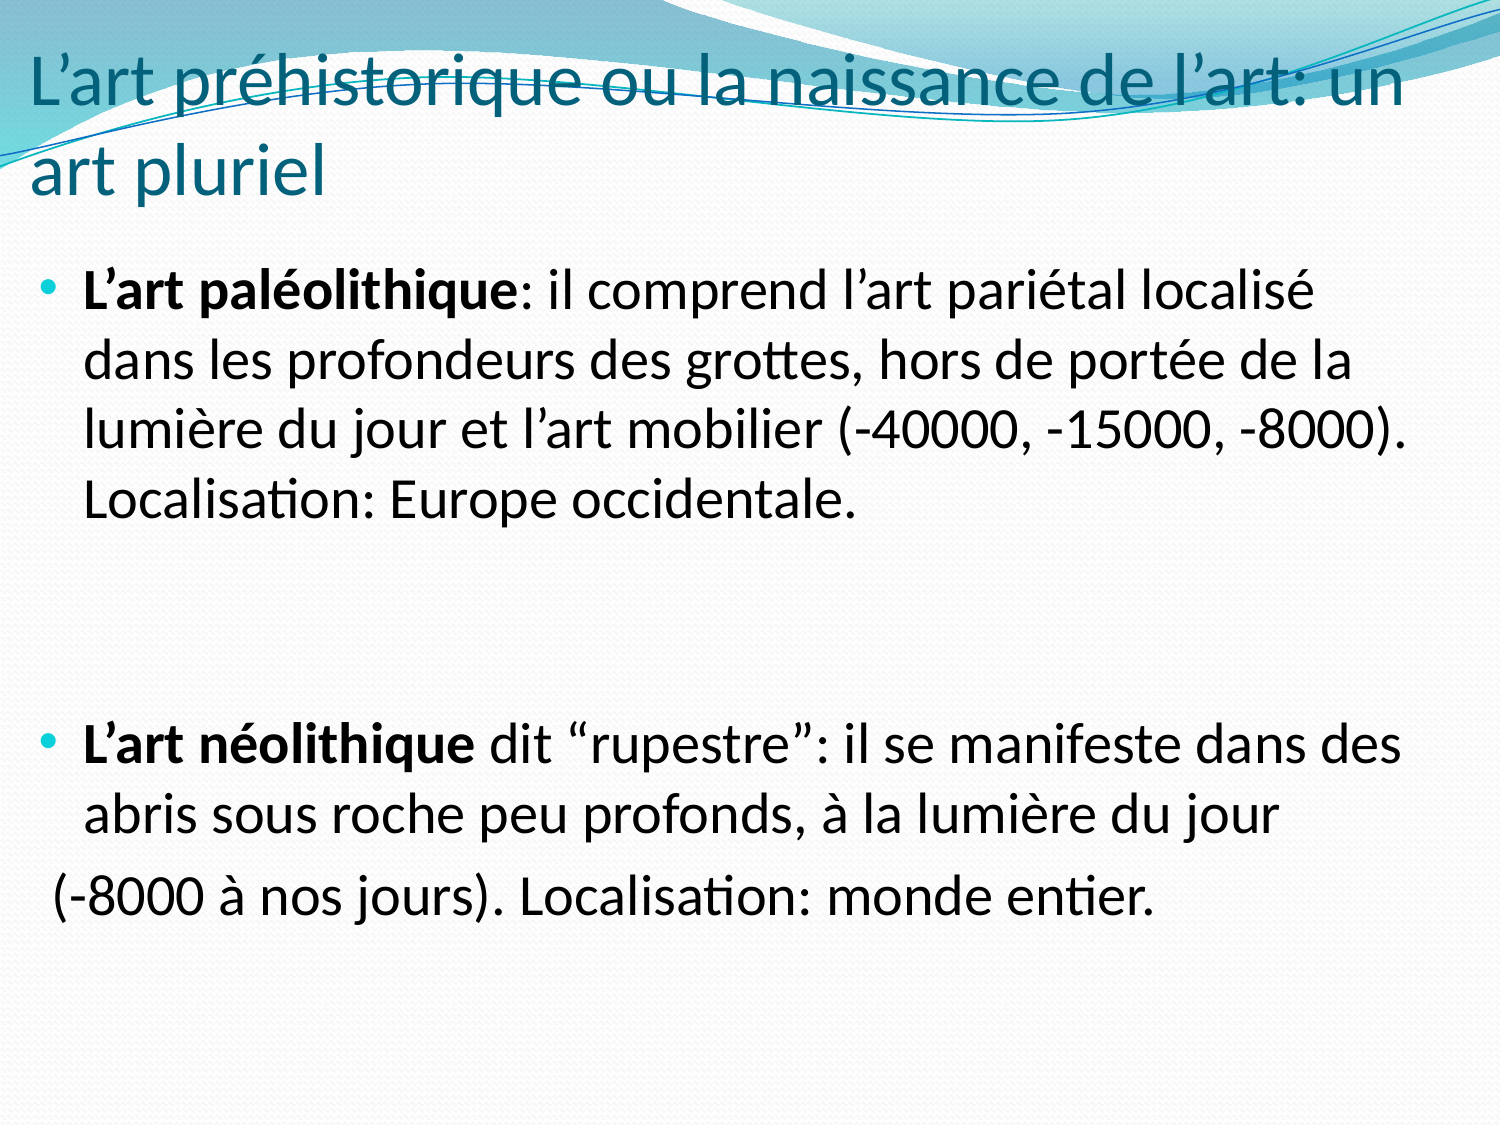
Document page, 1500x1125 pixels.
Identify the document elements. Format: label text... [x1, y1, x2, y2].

title L’art préhistorique ou la naissance de l’art: un art pluriel [29, 54, 1426, 212]
list L’art paléolithique: il comprend l’art pariétal localisé dans les profondeurs des grottes, hors de portée de la lumière du jour et l’art mobilier (-40000, -15000, -8000). Localisation: Europe occidentale. L’art néolithique dit “rupestre”: il se manifeste dans des abris sous roche peu profonds, à la lumière du jour (-8000 à nos jours). Localisation: monde entier. [23, 243, 1426, 1059]
